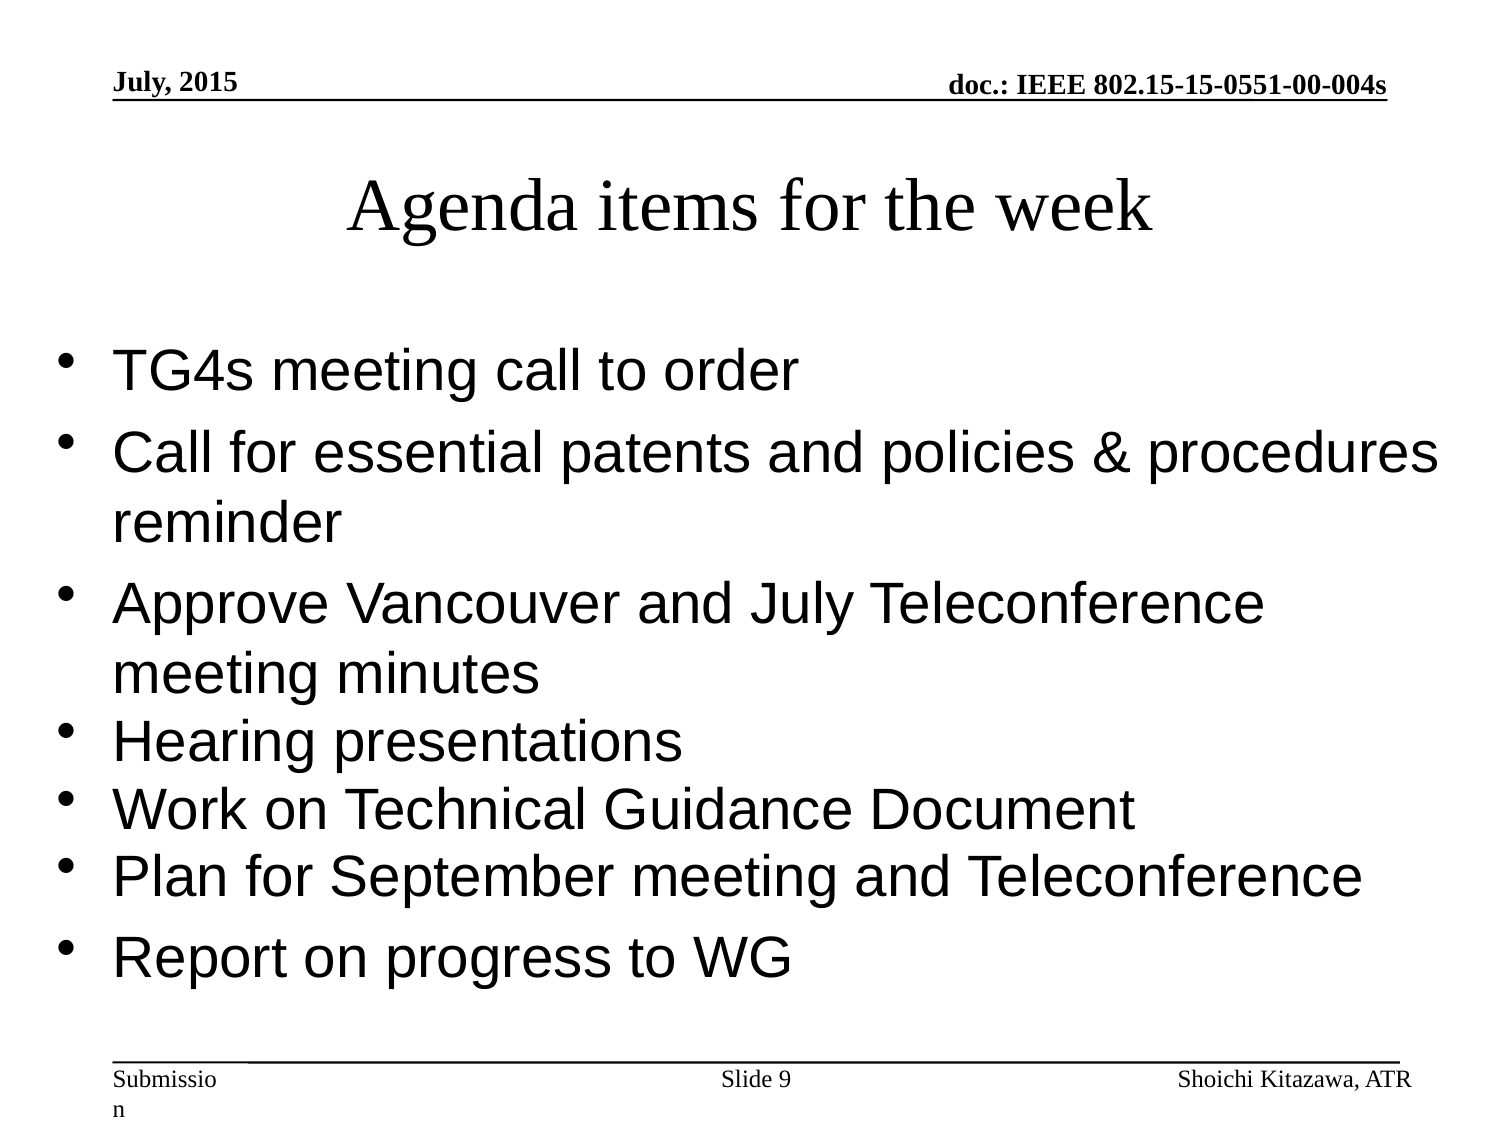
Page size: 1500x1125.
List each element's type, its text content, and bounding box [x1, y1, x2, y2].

slide_number Slide 9 [712, 1062, 800, 1093]
title Agenda items for the week [112, 112, 1388, 288]
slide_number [112, 62, 375, 98]
footer Shoichi Kitazawa, ATR [900, 1062, 1413, 1093]
list TG4s meeting call to order Call for essential patents and policies & procedures reminder Approve Vancouver and July Teleconference meeting minutes Hearing presentations Work on Technical Guidance Document Plan for September meeting and Teleconference Report on progress to WG [41, 324, 1459, 1001]
